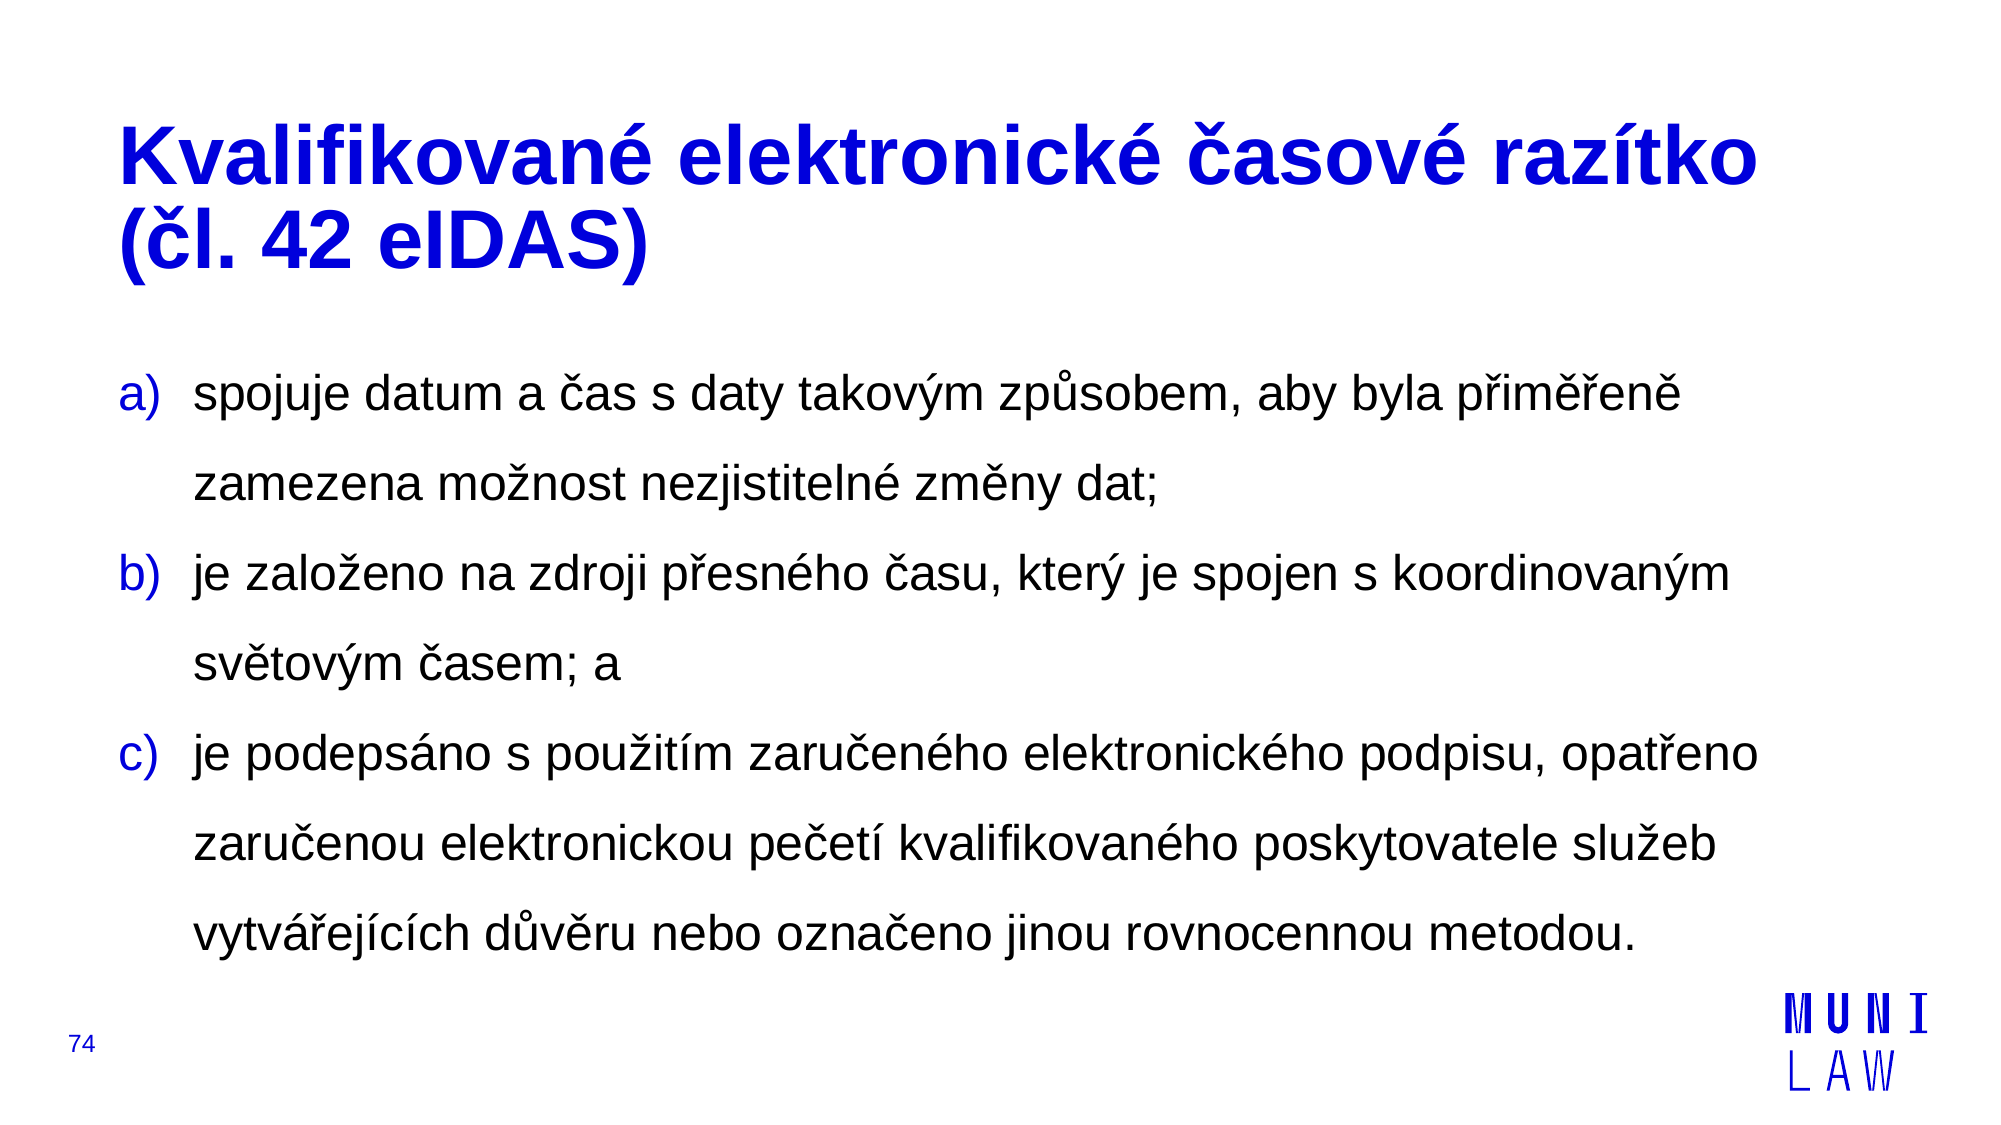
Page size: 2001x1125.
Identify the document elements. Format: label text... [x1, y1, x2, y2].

slide_number 74 [67, 1021, 110, 1063]
title Kvalifikované elektronické časové razítko (čl. 42 eIDAS) [118, 118, 1883, 193]
list spojuje datum a čas s daty takovým způsobem, aby byla přiměřeně zamezena možnost nezjistitelné změny dat; je založeno na zdroji přesného času, který je spojen s koordinovaným světovým časem; a je podepsáno s použitím zaručeného elektronického podpisu, opatřeno zaručenou elektronickou pečetí kvalifikovaného poskytovatele služeb vytvářejících důvěru nebo označeno jinou rovnocennou metodou. [118, 330, 1883, 1010]
